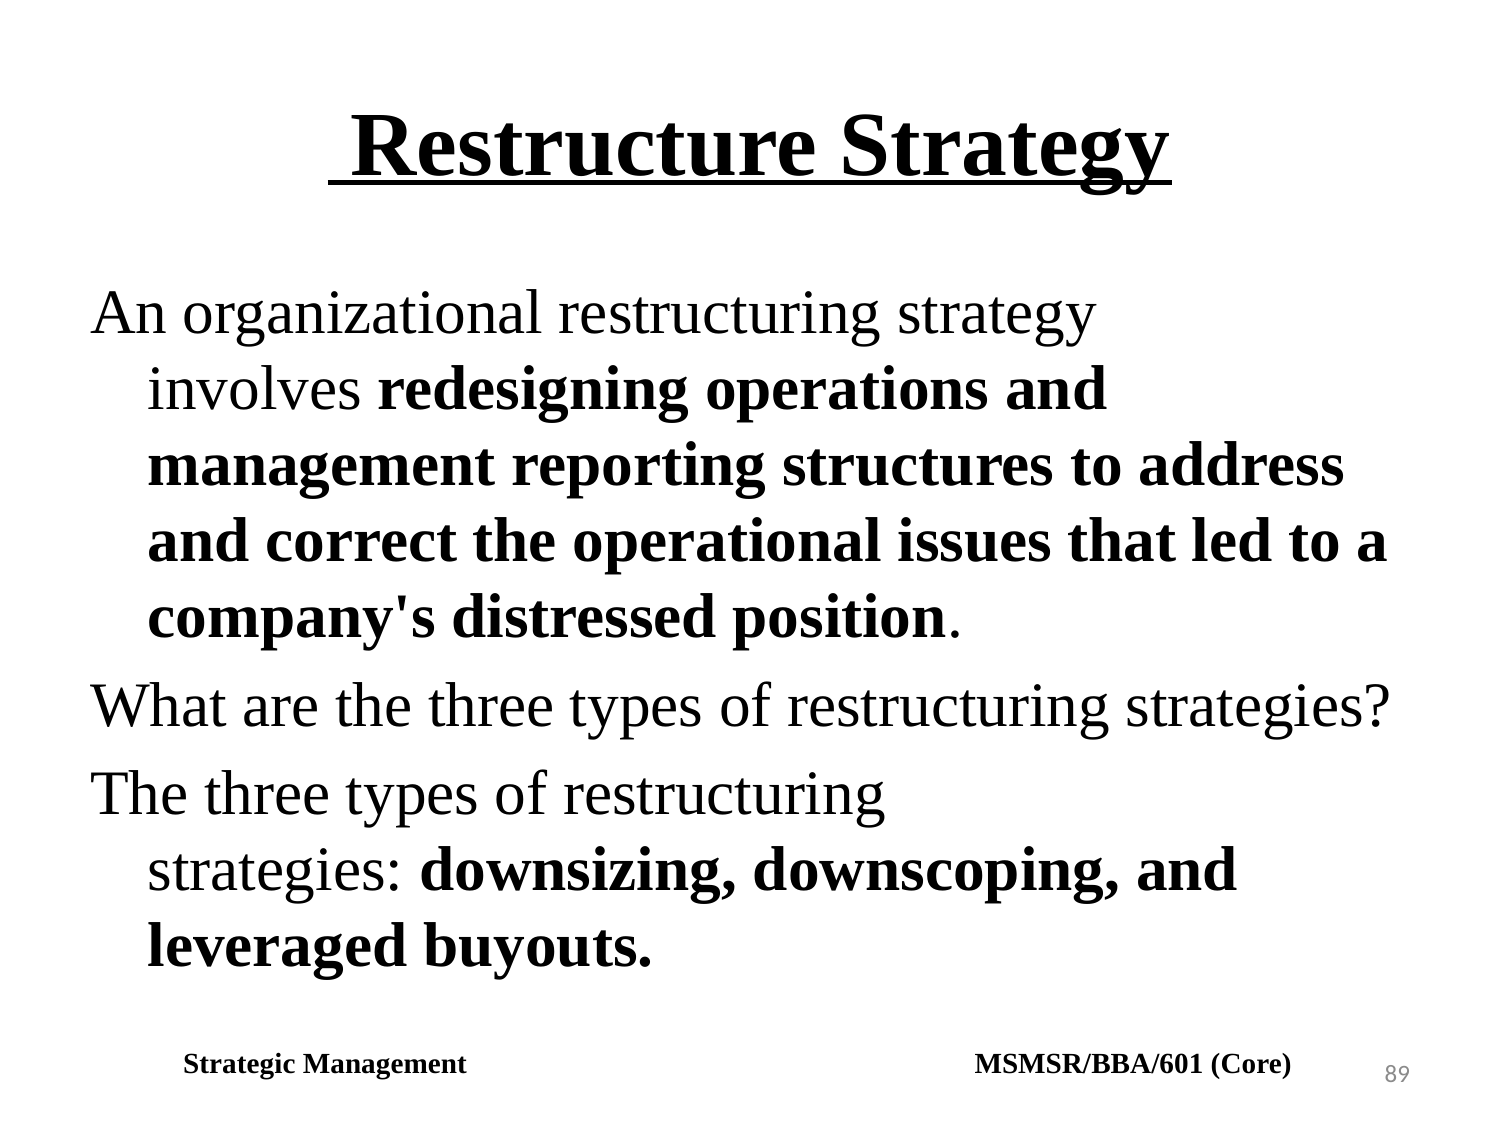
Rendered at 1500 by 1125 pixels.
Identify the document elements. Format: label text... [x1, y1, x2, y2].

list An organizational restructuring strategy involves redesigning operations and management reporting structures to address and correct the operational issues that led to a company's distressed position. What are the three types of restructuring strategies? The three types of restructuring strategies: downsizing, downscoping, and leveraged buyouts. [75, 262, 1425, 1005]
text_box Strategic Management MSMSR/BBA/601 (Core) [62, 1036, 1413, 1087]
title Restructure Strategy [75, 45, 1425, 233]
slide_number 89 [1074, 1042, 1425, 1103]
